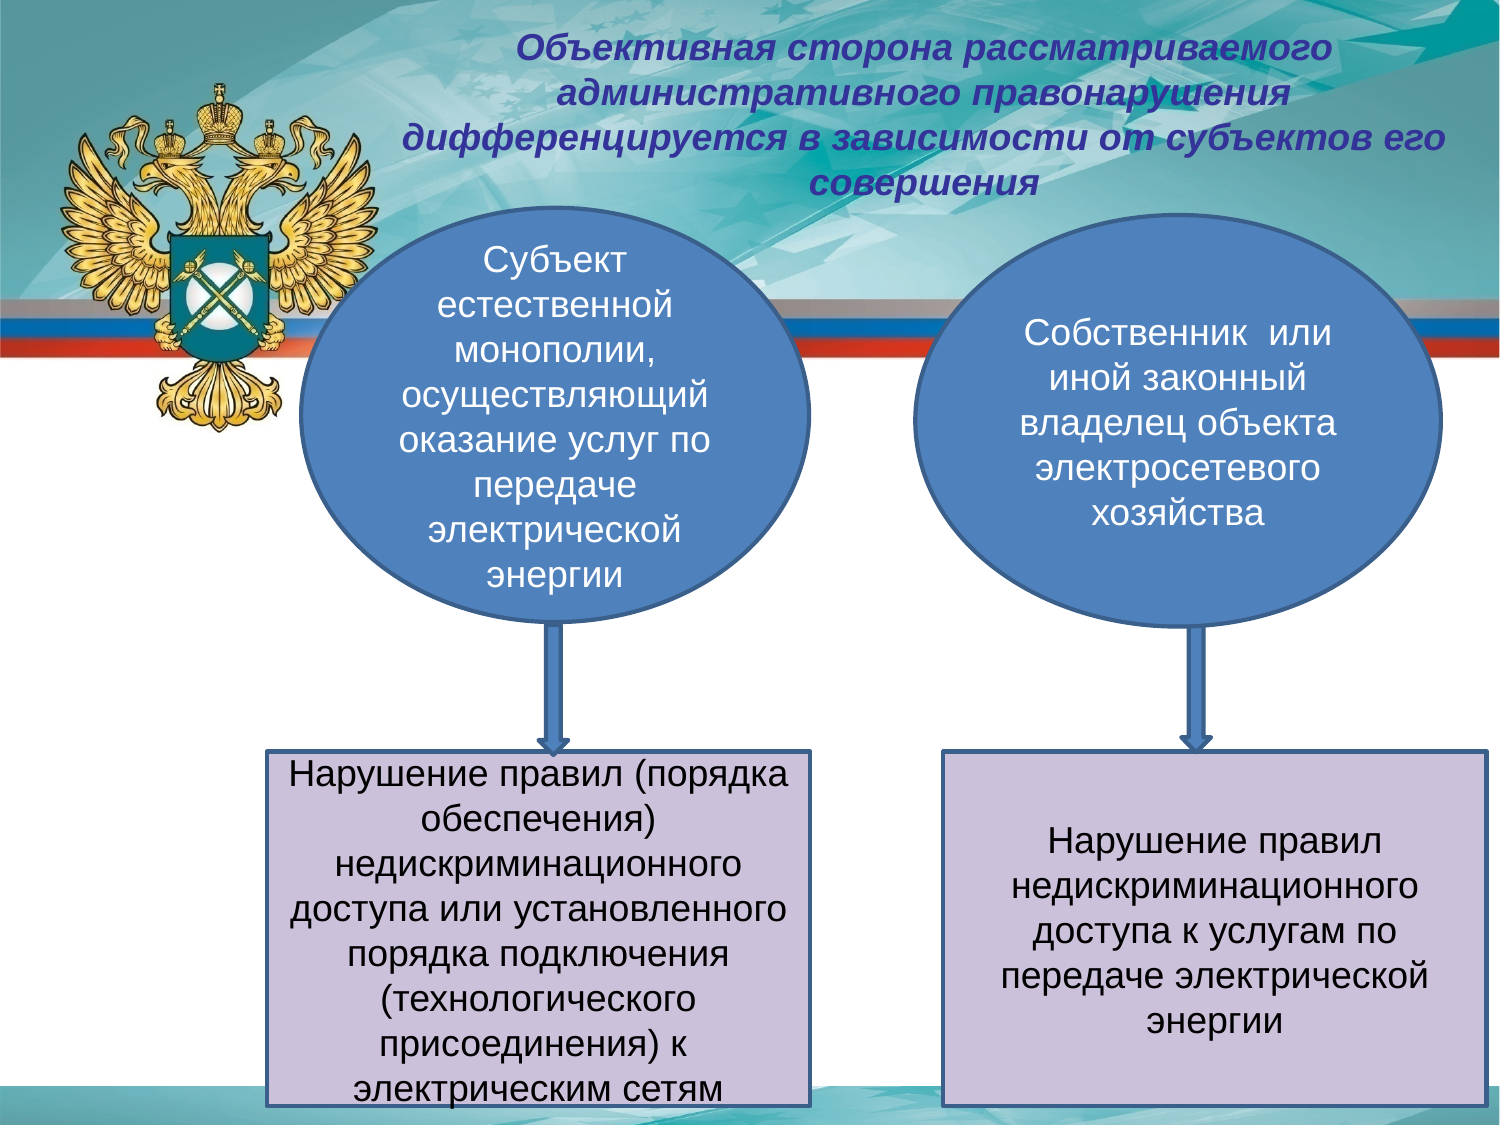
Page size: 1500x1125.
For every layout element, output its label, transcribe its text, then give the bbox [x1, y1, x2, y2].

picture [0, 0, 1500, 433]
text_box [536, 624, 571, 758]
text_box Субъект естественной монополии, осуществляющий оказание услуг по передаче электрической энергии [299, 205, 812, 625]
text_box Нарушение правил (порядка обеспечения) недискриминационного доступа или установленного порядка подключения (технологического присоединения) к электрическим сетям [265, 749, 812, 1108]
picture [0, 1086, 1500, 1125]
text_box Нарушение правил недискриминационного доступа к услугам по передаче электрической энергии [941, 749, 1489, 1108]
text_box Объективная сторона рассматриваемого административного правонарушения дифференцируется в зависимости от субъектов его совершения [395, 19, 1454, 208]
text_box Собственник или иной законный владелец объекта электросетевого хозяйства [913, 212, 1443, 629]
text_box [1179, 628, 1213, 755]
